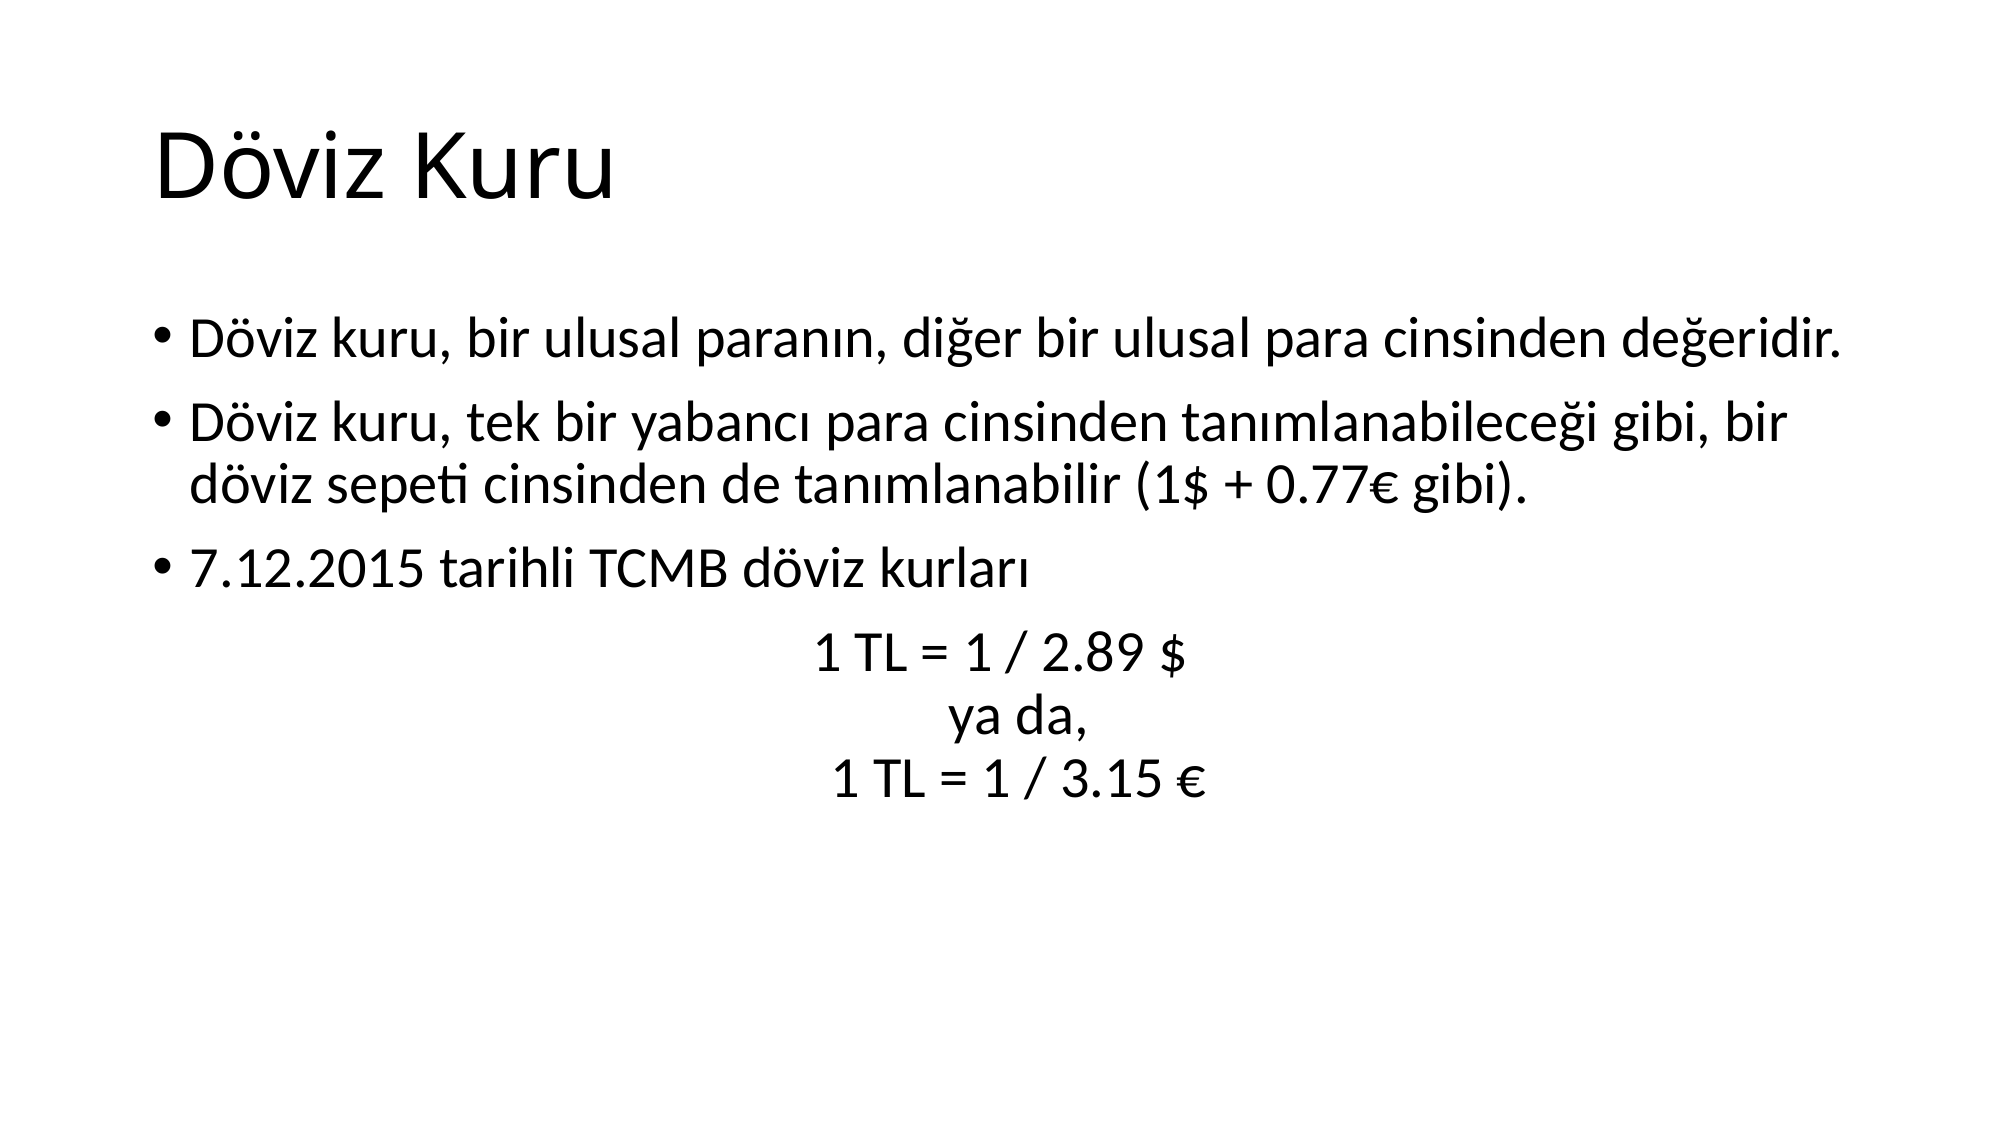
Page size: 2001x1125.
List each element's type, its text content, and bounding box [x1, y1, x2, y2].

list Döviz kuru, bir ulusal paranın, diğer bir ulusal para cinsinden değeridir. Döviz kuru, tek bir yabancı para cinsinden tanımlanabileceği gibi, bir döviz sepeti cinsinden de tanımlanabilir (1$ + 0.77€ gibi). 7.12.2015 tarihli TCMB döviz kurları 1 TL = 1 / 2.89 $ ya da, 1 TL = 1 / 3.15 € [137, 299, 1863, 1014]
title Döviz Kuru [137, 59, 1863, 278]
